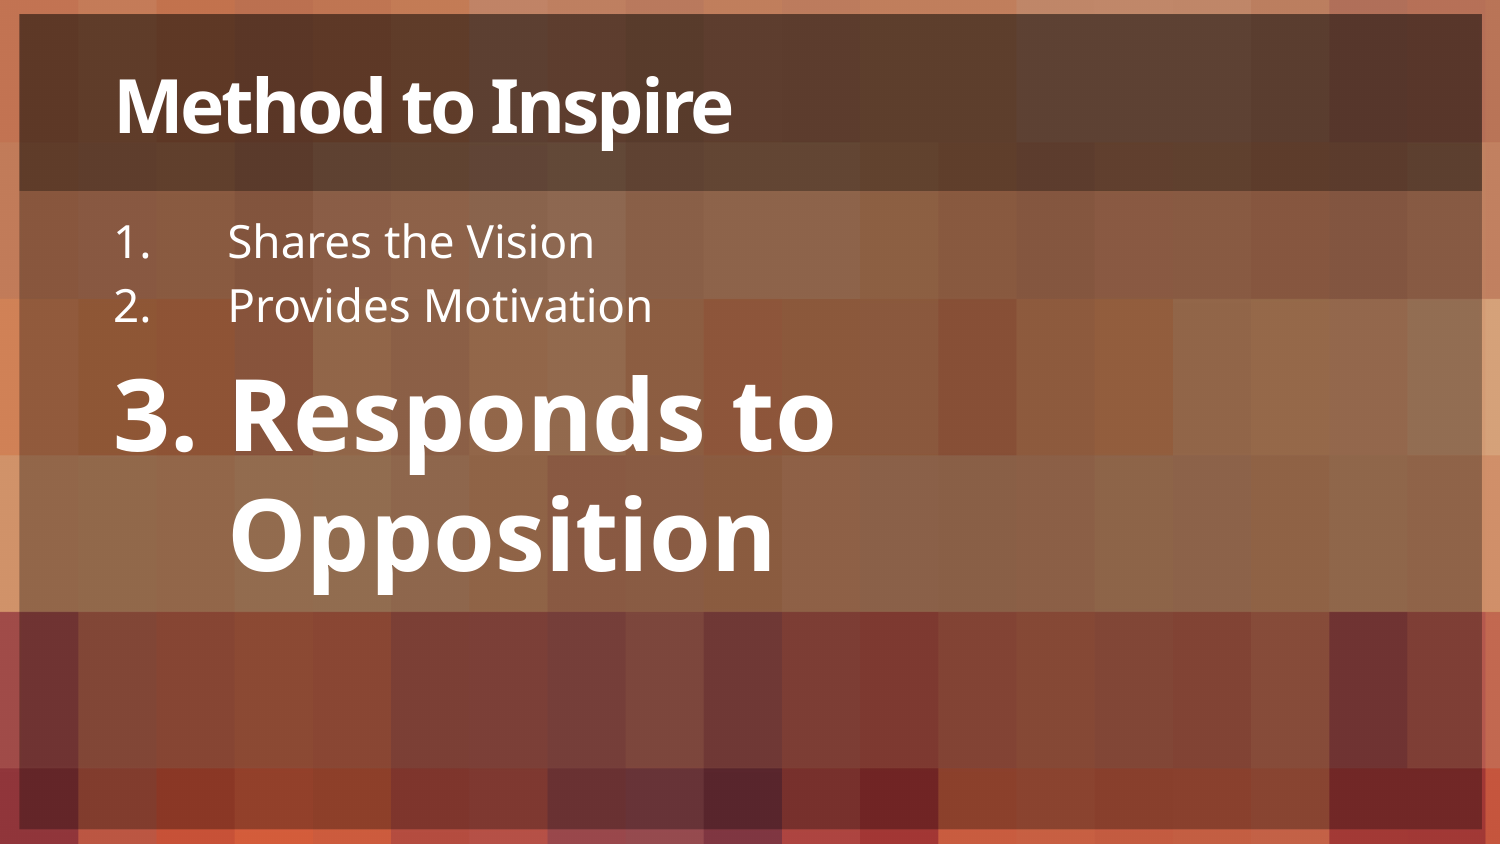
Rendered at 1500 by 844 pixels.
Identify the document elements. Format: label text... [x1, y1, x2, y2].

title Method to Inspire [98, 33, 1397, 175]
picture [0, 0, 1500, 844]
list Shares the Vision Provides Motivation Responds to Opposition [98, 205, 1397, 803]
